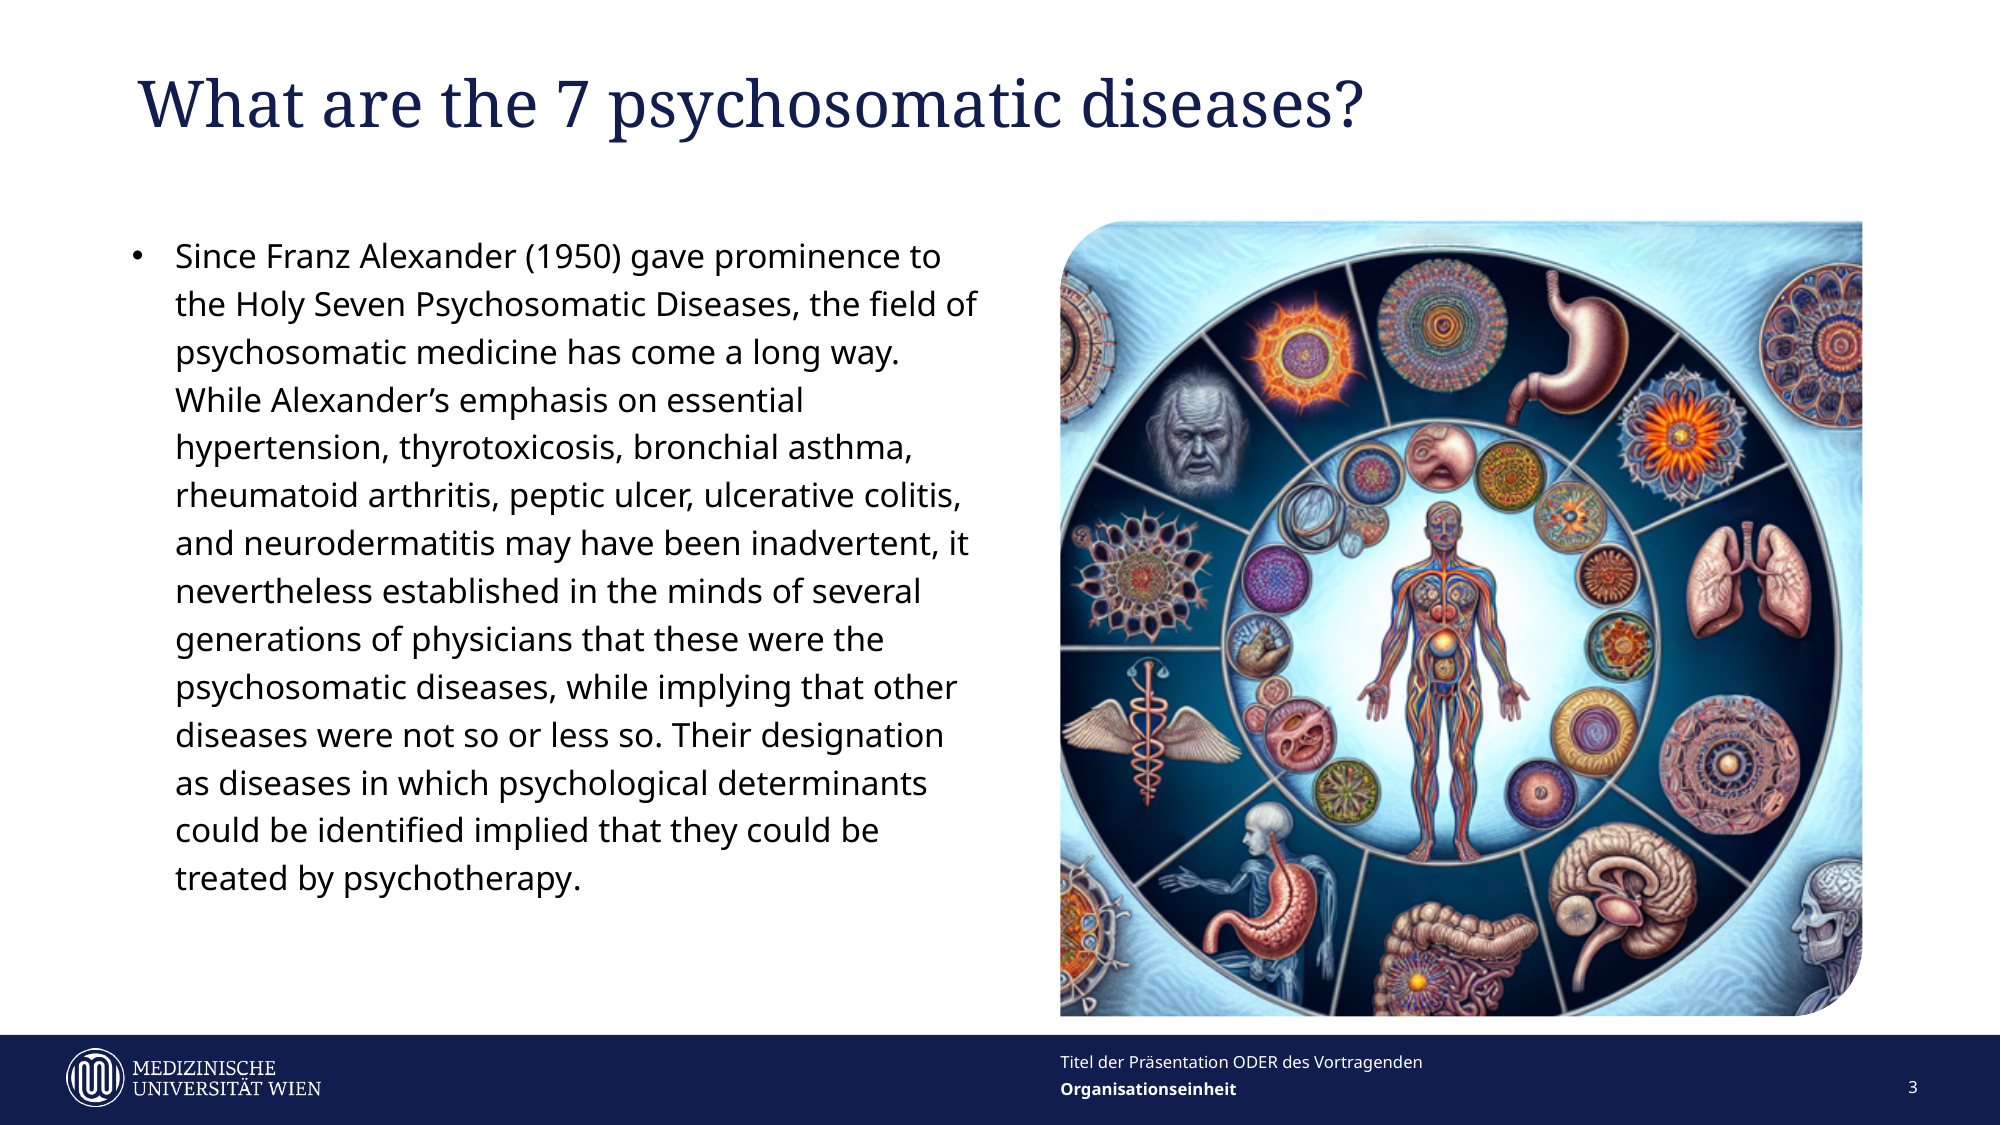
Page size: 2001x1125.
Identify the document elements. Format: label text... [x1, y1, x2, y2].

slide_number 3 [1862, 1055, 1964, 1107]
picture [1060, 220, 1863, 1017]
list Since Franz Alexander (1950) gave prominence to the Holy Seven Psychosomatic Diseases, the field of psychosomatic medicine has come a long way. While Alexander’s emphasis on essential hypertension, thyrotoxicosis, bronchial asthma, rheumatoid arthritis, peptic ulcer, ulcerative colitis, and neurodermatitis may have been inadvertent, it nevertheless established in the minds of several generations of physicians that these were the psychosomatic diseases, while implying that other diseases were not so or less so. Their designation as diseases in which psychological determinants could be identified implied that they could be treated by psychotherapy. [131, 220, 1000, 1035]
footer Titel der Präsentation ODER des Vortragenden [1045, 1044, 1841, 1082]
slide_number Organisationseinheit [1045, 1082, 1841, 1110]
picture [66, 1048, 321, 1107]
title What are the 7 psychosomatic diseases? [137, 59, 1863, 220]
